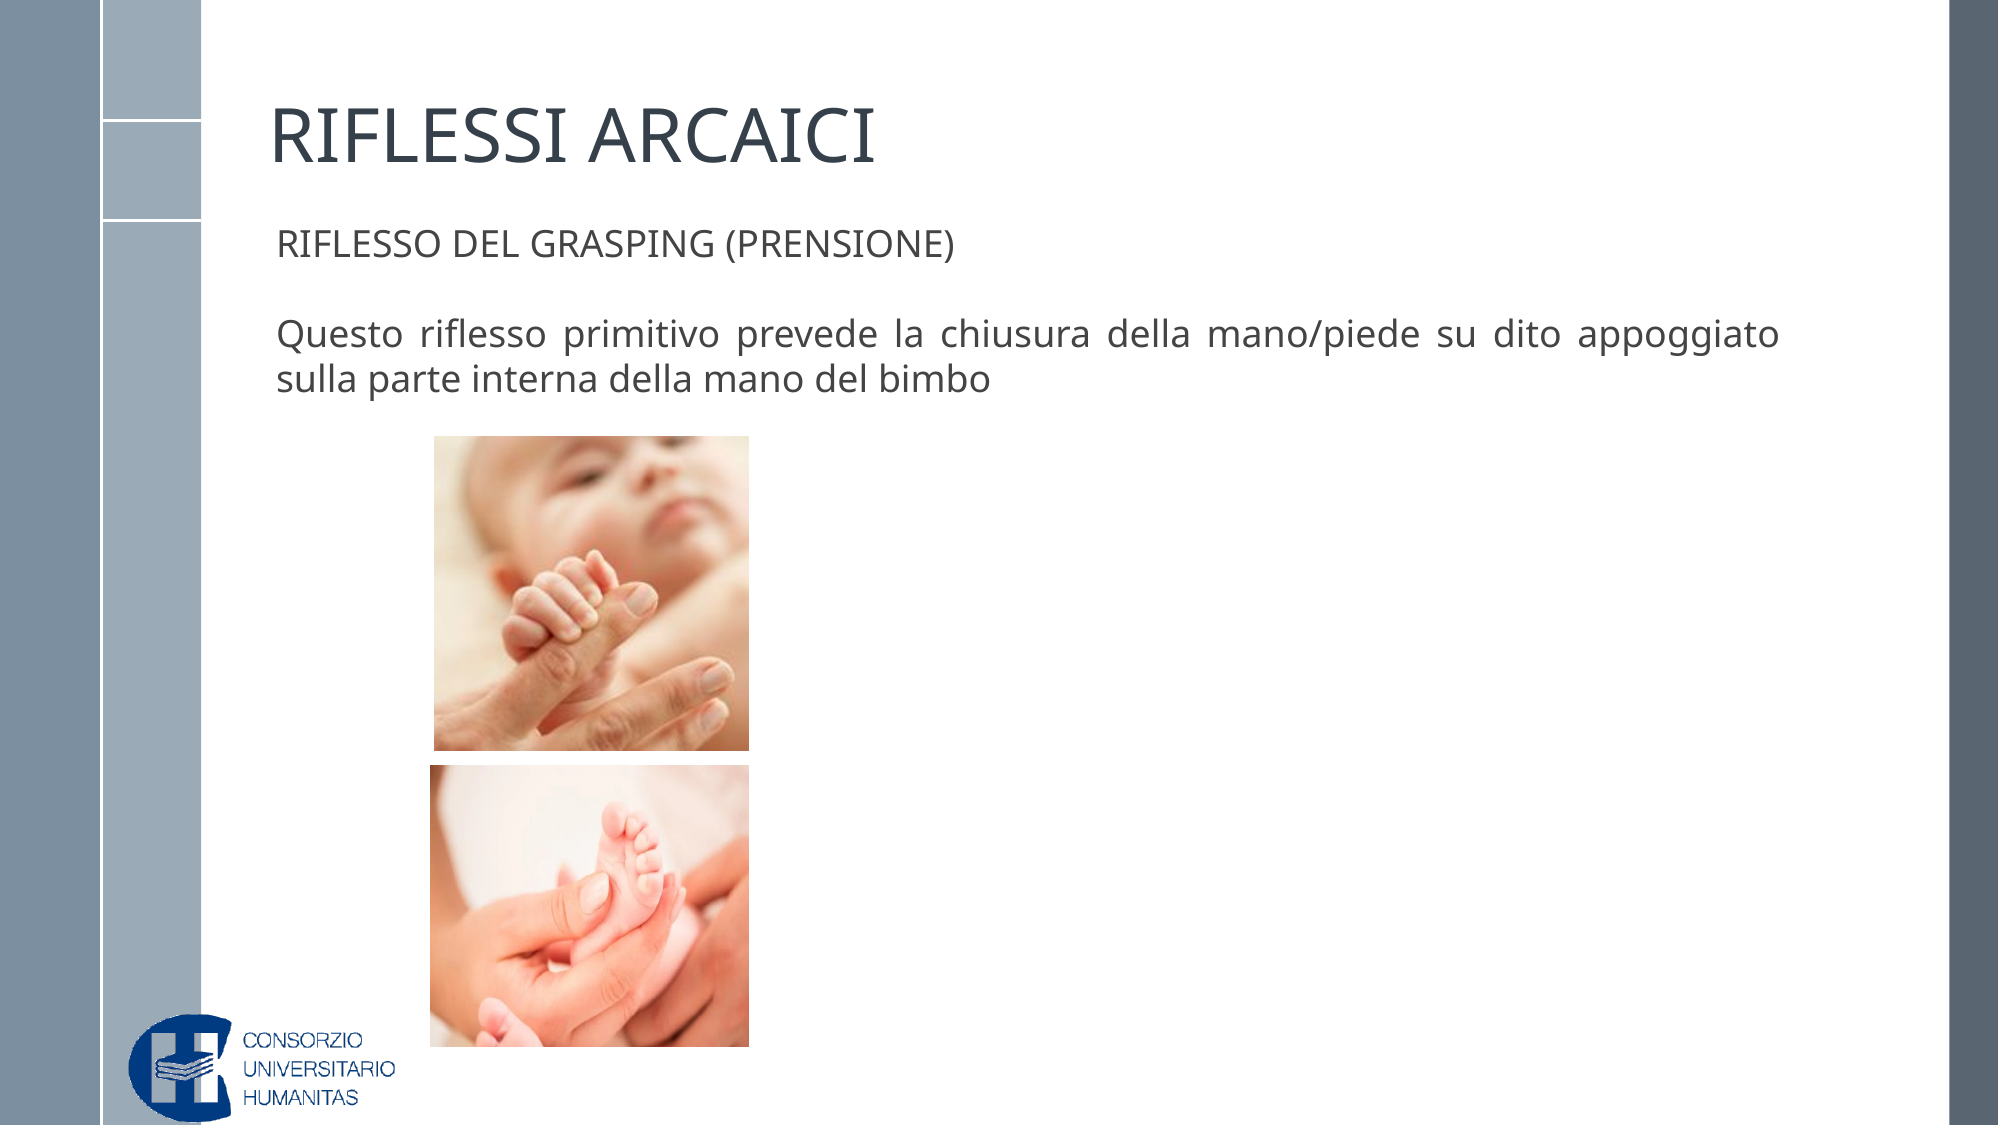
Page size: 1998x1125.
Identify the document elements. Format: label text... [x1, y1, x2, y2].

title RIFLESSI ARCAICI [260, 0, 1867, 187]
text_box RIFLESSO DEL GRASPING (PRENSIONE) Questo riflesso primitivo prevede la chiusura della mano/piede su dito appoggiato sulla parte interna della mano del bimbo [261, 212, 1797, 407]
picture [430, 765, 749, 1048]
picture [125, 1011, 398, 1125]
picture [434, 436, 749, 751]
